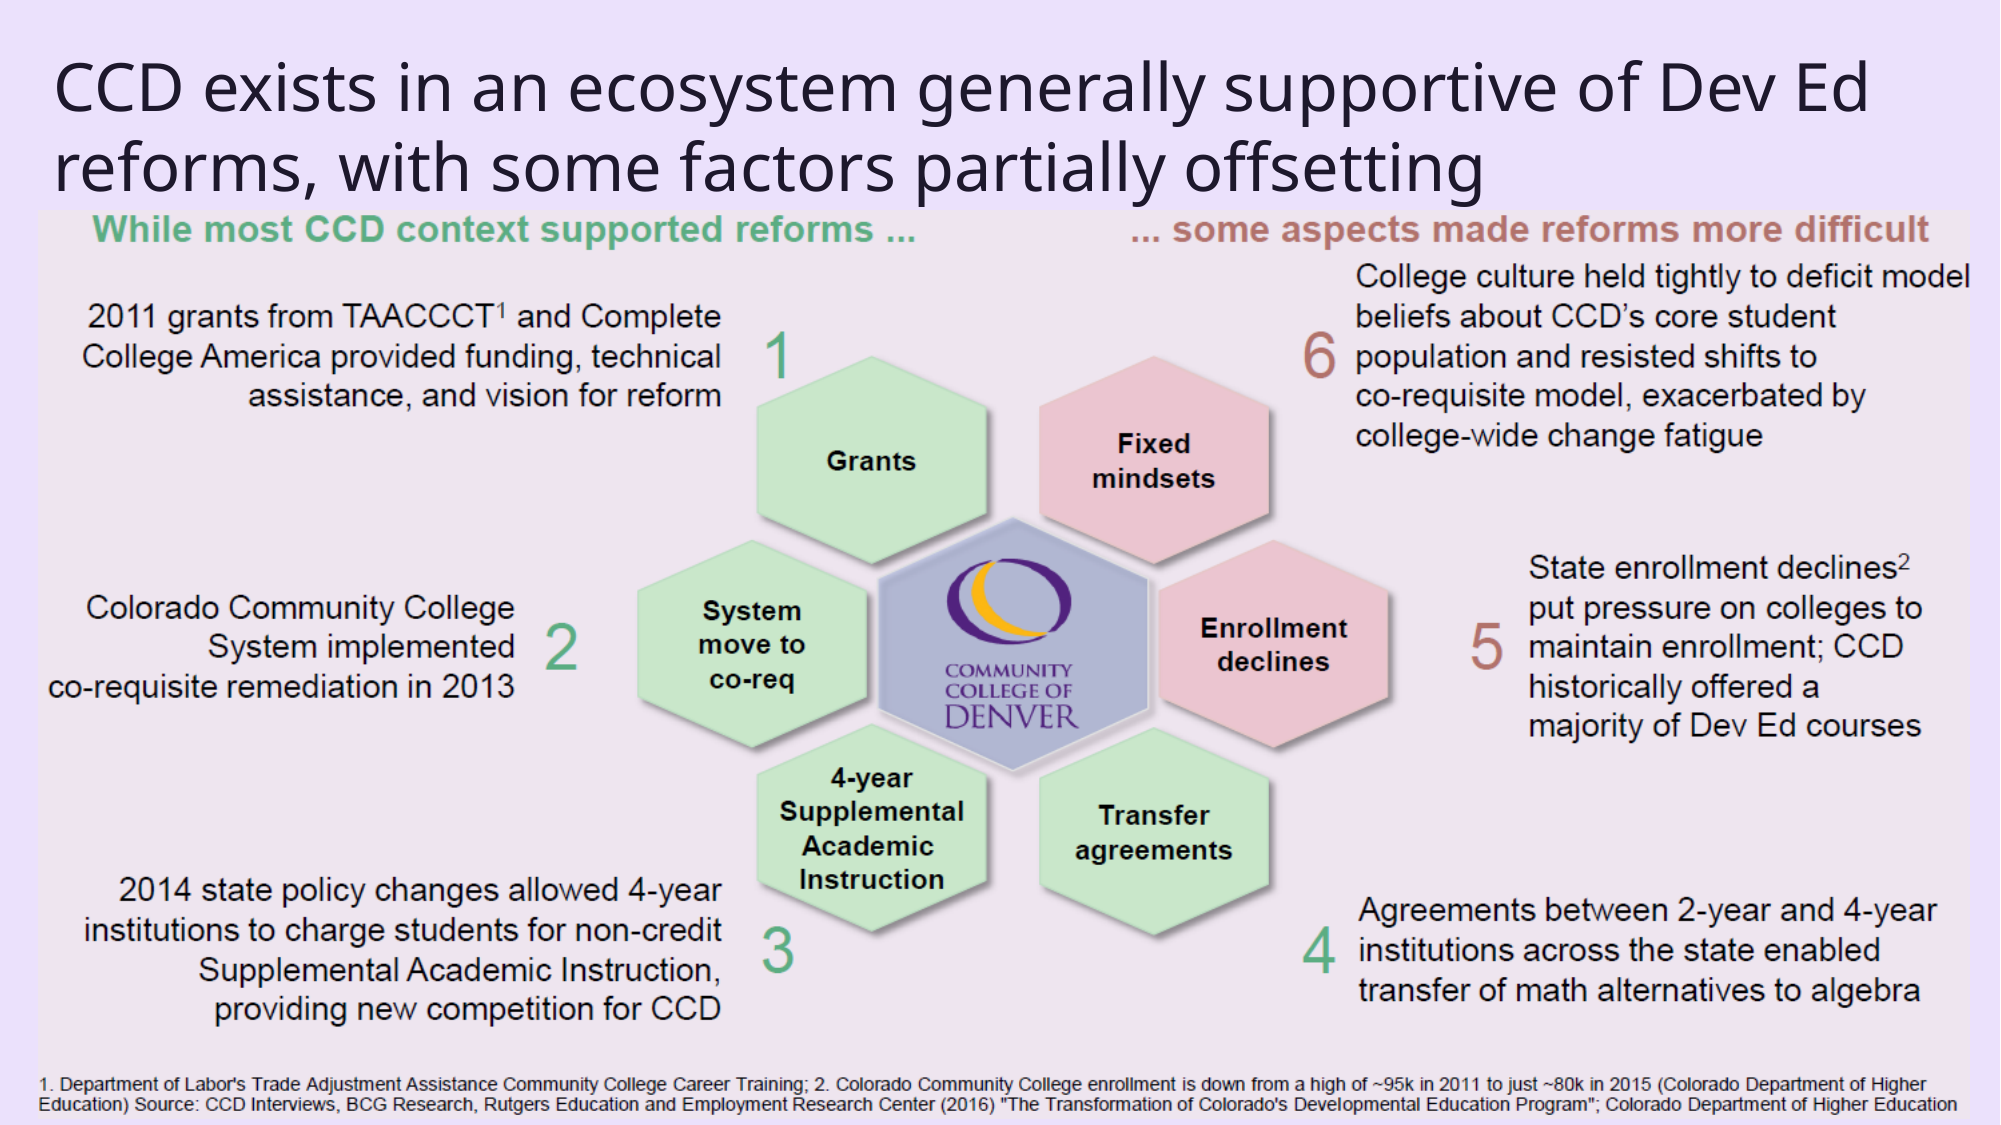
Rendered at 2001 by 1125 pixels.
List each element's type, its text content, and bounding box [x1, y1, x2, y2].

title CCD exists in an ecosystem generally supportive of Dev Ed reforms, with some factors partially offsetting [38, 37, 1970, 210]
picture [38, 210, 1970, 1119]
